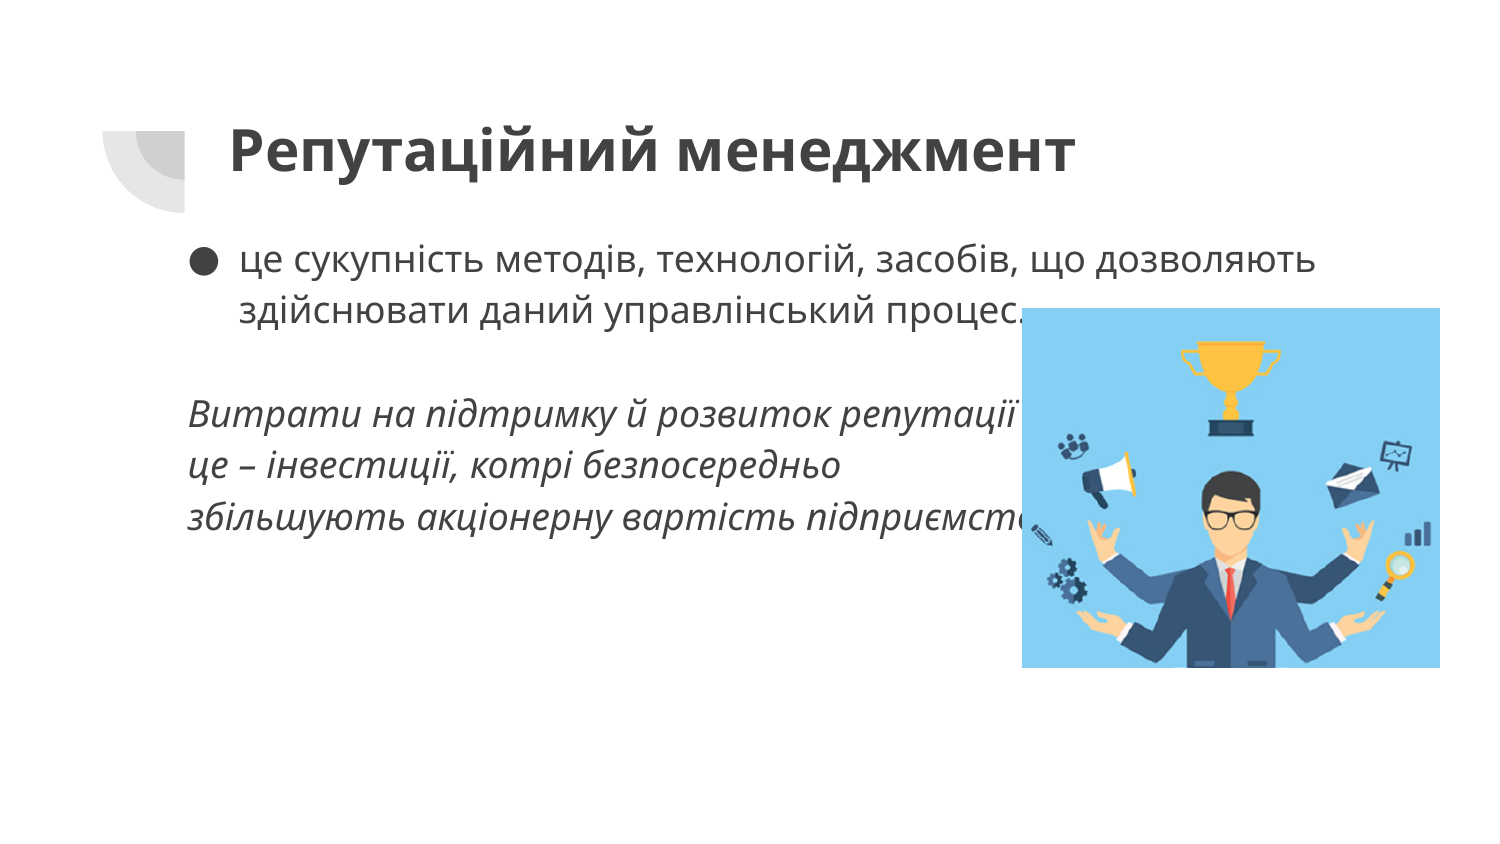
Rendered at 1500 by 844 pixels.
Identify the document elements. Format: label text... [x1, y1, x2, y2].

list це сукупність методів, технологій, засобів, що дозволяють здійснювати даний управлінський процес. Витрати на підтримку й розвиток репутації це – інвестиції, котрі безпосередньо збільшують акціонерну вартість підприємства. [148, 212, 1368, 744]
title Репутаційний менеджмент [213, 98, 1368, 212]
picture [1022, 308, 1440, 668]
